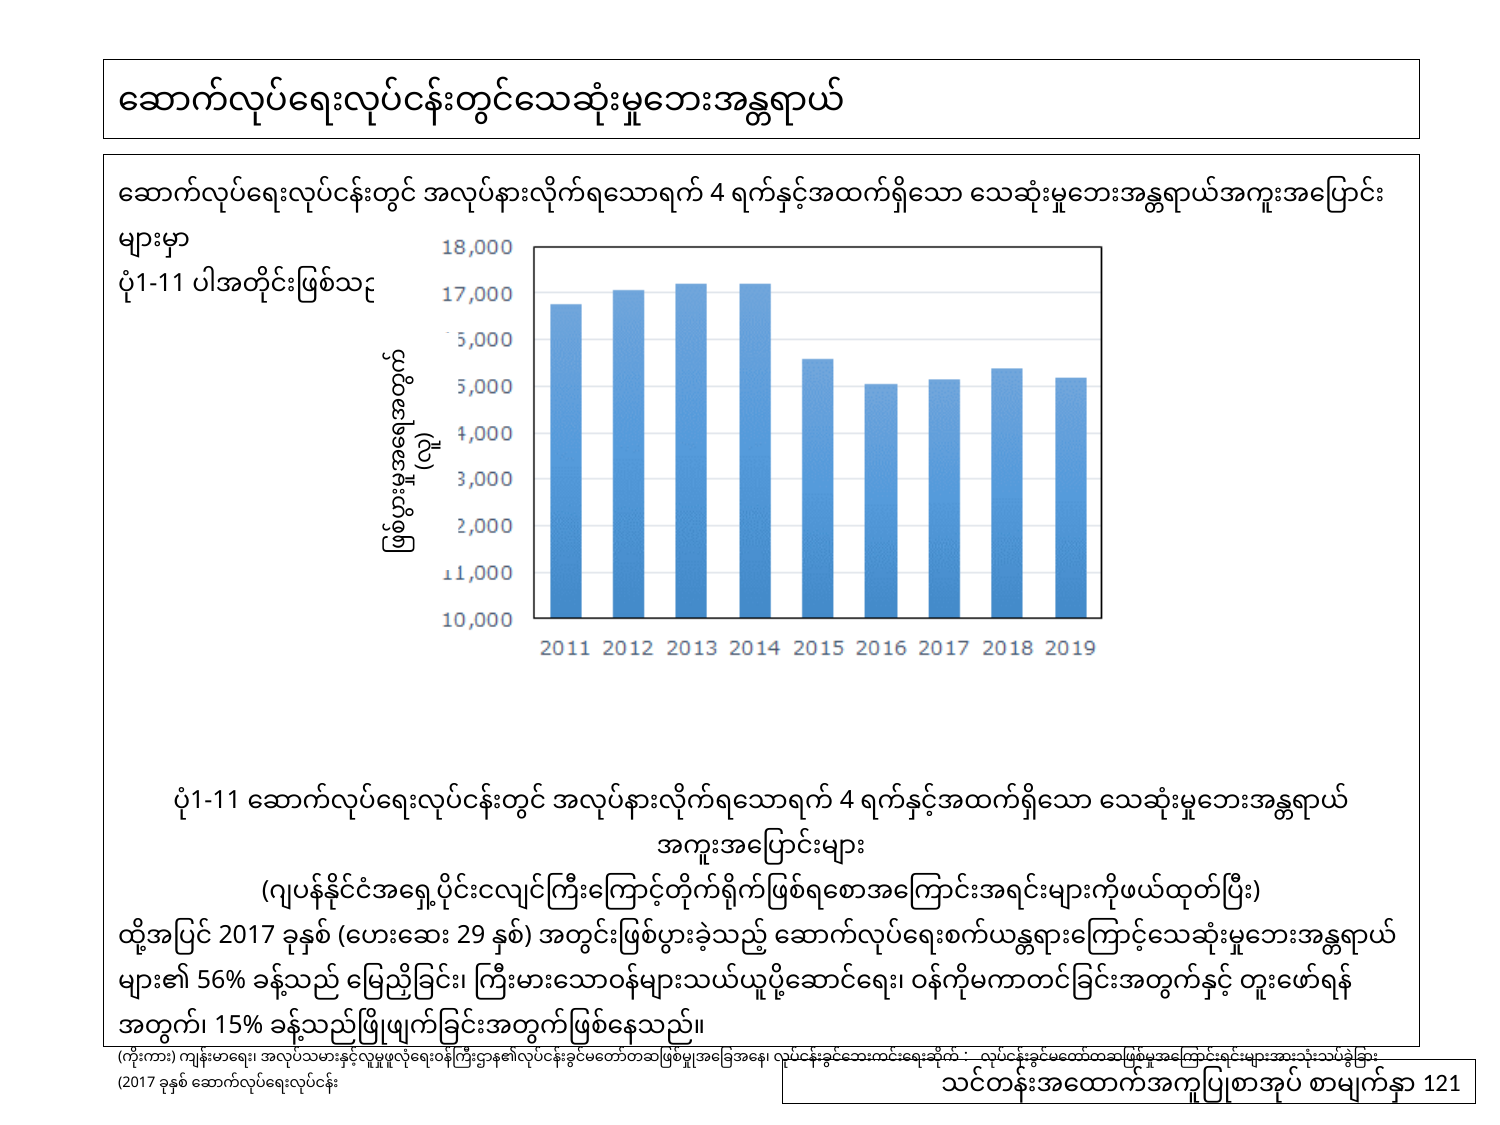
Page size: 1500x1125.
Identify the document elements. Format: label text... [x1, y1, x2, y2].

text_box သင်တန်းအထောက်အကူပြုစာအုပ် စာမျက်နှာ 121 [782, 1059, 1476, 1104]
text_box ဆောက်လုပ်ရေးလုပ်ငန်းတွင် အလုပ်နားလိုက်ရသောရက် 4 ရက်နှင့်အထက်ရှိသော သေဆုံးမှုဘေးအန္တရာယ်အကူးအပြောင်းများမှာ ပုံ1-11 ပါအတိုင်းဖြစ်သည်။ ပုံ1-11 ဆောက်လုပ်ရေးလုပ်ငန်းတွင် အလုပ်နားလိုက်ရသောရက် 4 ရက်နှင့်အထက်ရှိသော သေဆုံးမှုဘေးအန္တရာယ်အကူးအပြောင်းများ (ဂျပန်နိုင်ငံအရှေ့ပိုင်းငလျင်ကြီးကြောင့်တိုက်ရိုက်ဖြစ်ရစောအကြောင်းအရင်းများကိုဖယ်ထုတ်ပြီး) ထို့အပြင် 2017 ခုနှစ် (ဟေးဆေး 29 နှစ်) အတွင်းဖြစ်ပွားခဲ့သည့် ဆောက်လုပ်ရေးစက်ယန္တရားကြောင့်သေဆုံးမှုဘေးအန္တရာယ်များ၏ 56% ခန့်သည် မြေညှိခြင်း၊ ကြီးမားသောဝန်များသယ်ယူပို့ဆောင်ရေး၊ ဝန်ကိုမကာတင်ခြင်းအတွက်နှင့် တူးဖော်ရန်အတွက်၊ 15% ခန့်သည်ဖြိုဖျက်ခြင်းအတွက်ဖြစ်နေသည်။ (ကိုးကား) ကျန်းမာရေး၊ အလုပ်သမားနှင့်လူမှုဖူလုံရေး၀န်ကြီးဌာန၏လုပ်ငန်းခွင်မတော်တဆဖြစ်မှုုအခြေအနေ၊ လုပ်ငန်းခွင်ဘေးကင်းရေးဆိုက်：လုပ်ငန်းခွင်မတော်တဆဖြစ်မှုအကြောင်းရင်းများအားသုံးသပ်ခွဲခြား (2017 ခုနှစ် ဆောက်လုပ်ရေးလုပ်ငန်း [103, 154, 1420, 1047]
title ဆောက်လုပ်ရေးလုပ်ငန်းတွင်သေဆုံးမှုဘေးအန္တရာယ် [103, 59, 1420, 139]
picture [374, 223, 1126, 674]
